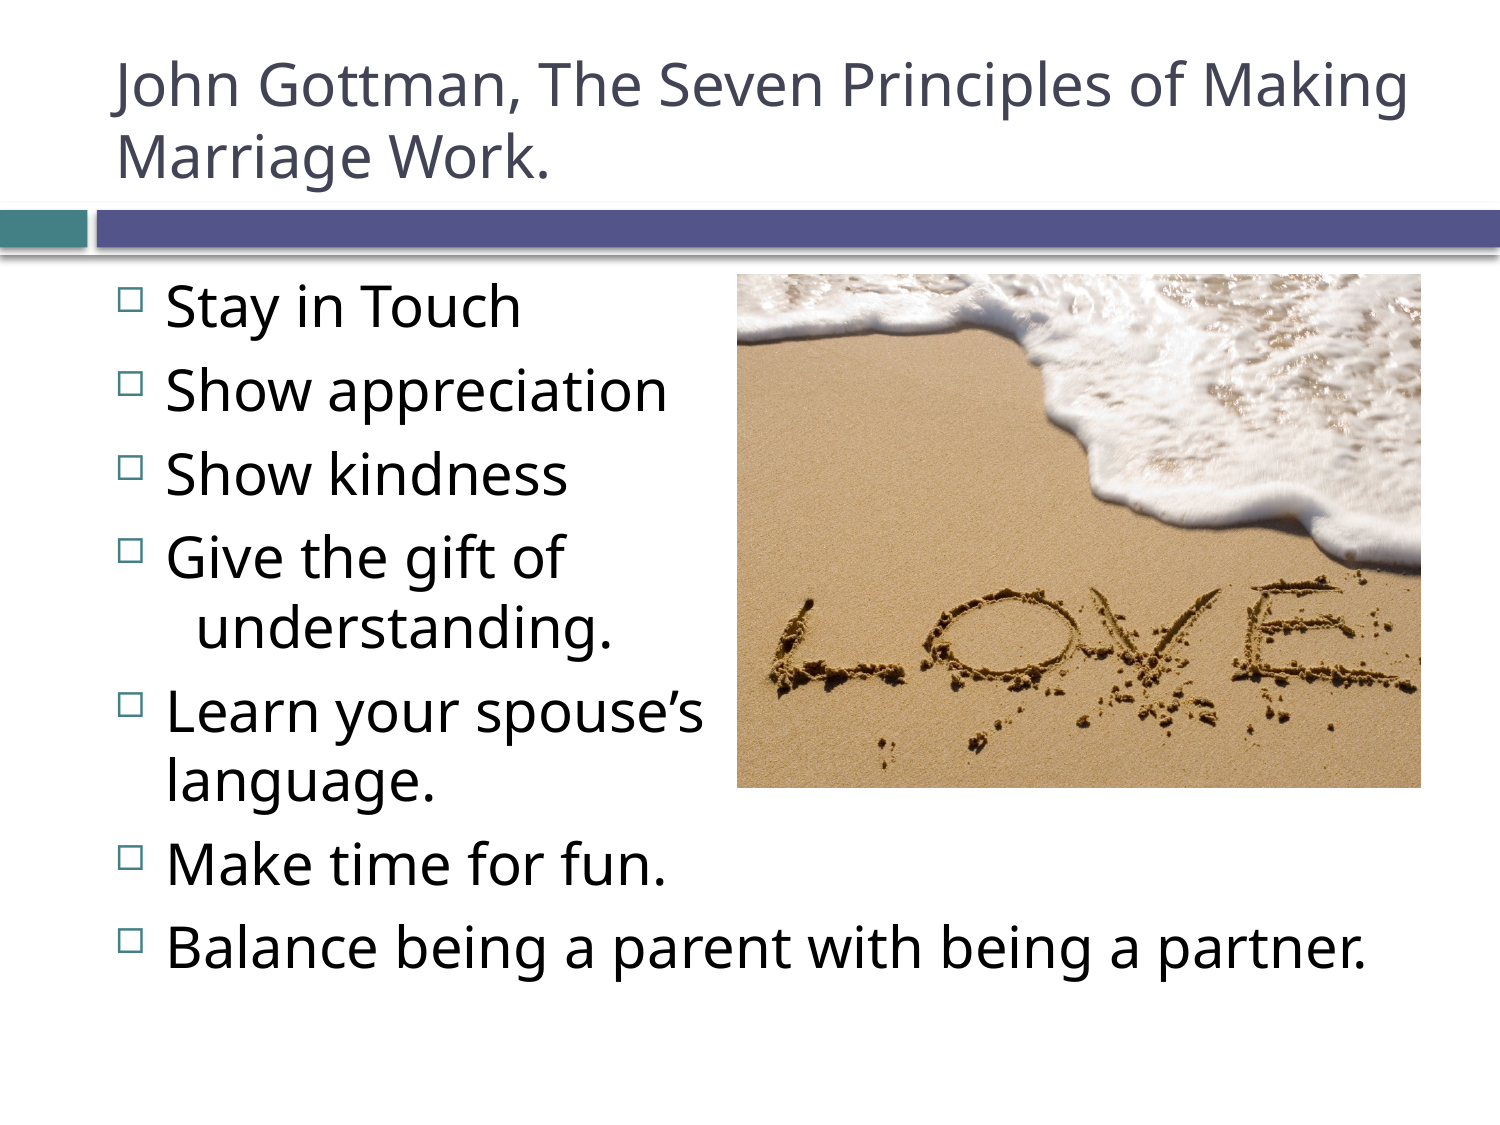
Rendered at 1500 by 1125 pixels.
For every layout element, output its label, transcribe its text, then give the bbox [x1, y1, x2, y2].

picture [737, 274, 1422, 788]
list Stay in Touch Show appreciation Show kindness Give the gift of understanding. Learn your spouse’s love language. Make time for fun. Balance being a parent with being a partner. [100, 262, 1438, 1000]
title John Gottman, The Seven Principles of Making Marriage Work. [100, 37, 1438, 200]
